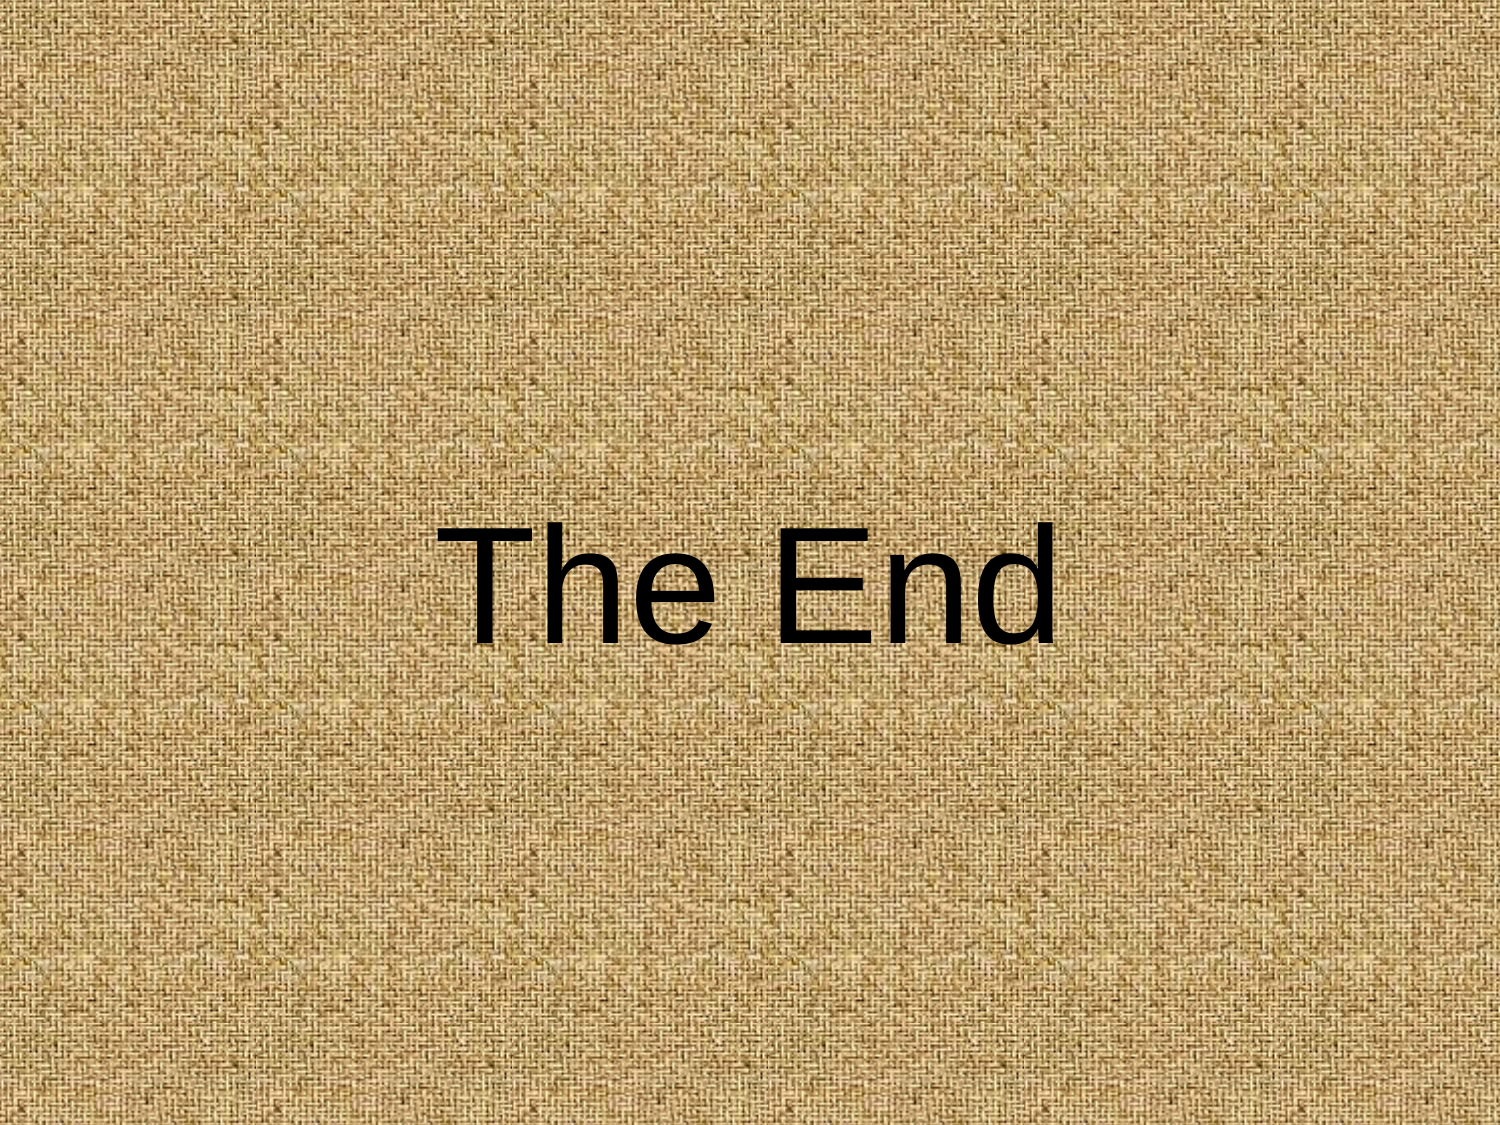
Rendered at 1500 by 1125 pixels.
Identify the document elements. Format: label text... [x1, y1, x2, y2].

picture [0, 0, 1500, 1125]
list The End [74, 262, 1426, 1006]
